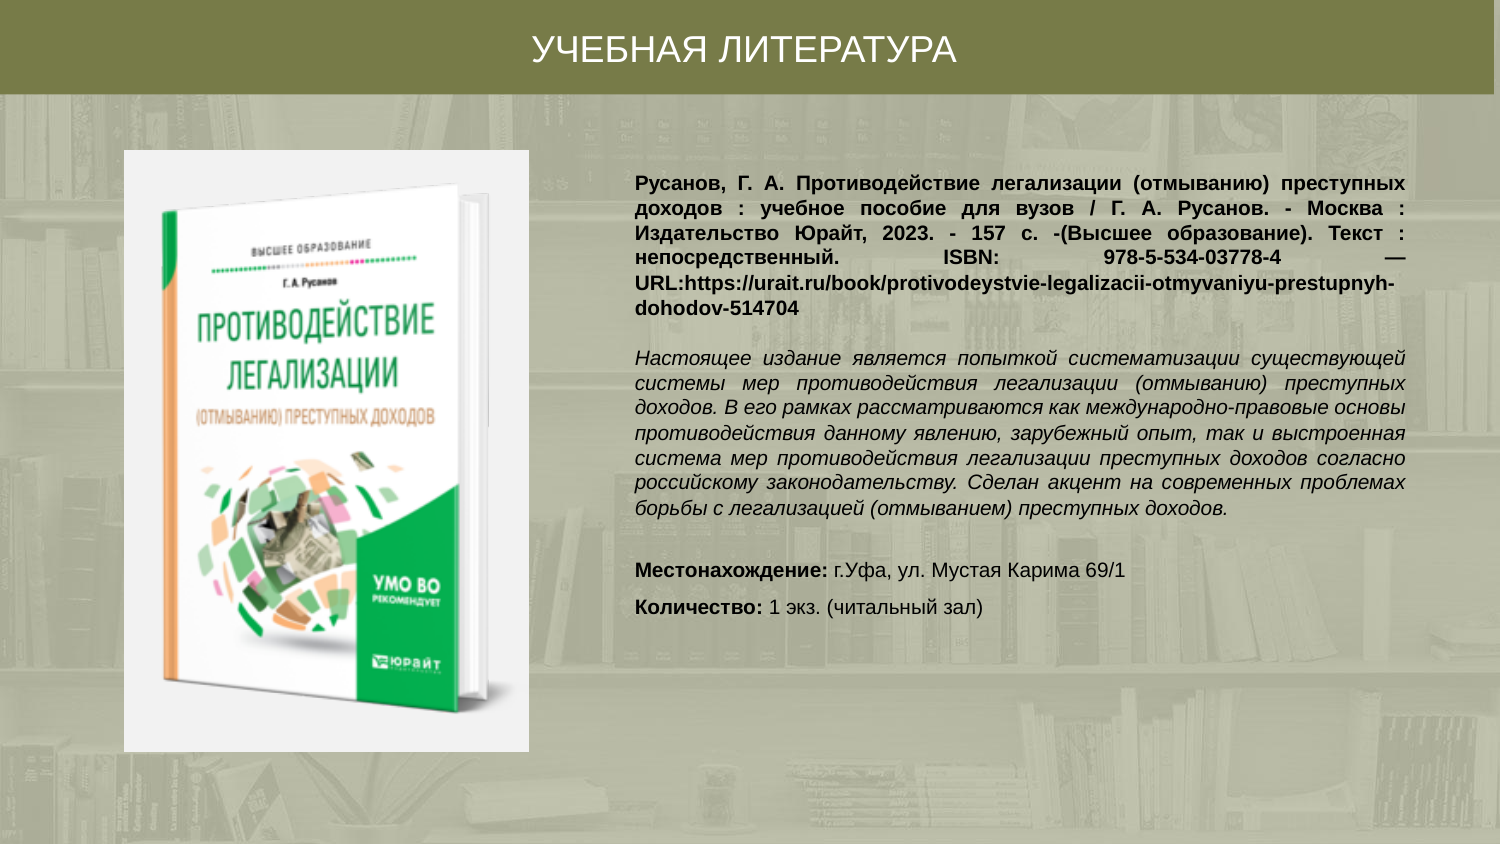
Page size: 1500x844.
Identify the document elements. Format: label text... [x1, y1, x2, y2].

text_box Русанов, Г. А. Противодействие легализации (отмыванию) преступных доходов : учебное пособие для вузов / Г. А. Русанов. - Москва : Издательство Юрайт, 2023. - 157 c. -(Высшее образование). Текст : непосредственный. ISBN: 978-5-534-03778-4 — URL:https://urait.ru/book/protivodeystvie-legalizacii-otmyvaniyu-prestupnyh-dohodov-514704 Настоящее издание является попыткой систематизации существующей системы мер противодействия легализации (отмыванию) преступных доходов. В его рамках рассматриваются как международно-правовые основы противодействия данному явлению, зарубежный опыт, так и выстроенная система мер противодействия легализации преступных доходов согласно российскому законодательству. Сделан акцент на современных проблемах борьбы с легализацией (отмыванием) преступных доходов. Местонахождение: г.Уфа, ул. Мустая Карима 69/1 Количество: 1 экз. (читальный зал) [620, 161, 1421, 712]
text_box УЧЕБНАЯ ЛИТЕРАТУРА [0, 0, 1494, 95]
picture [0, 0, 1500, 844]
